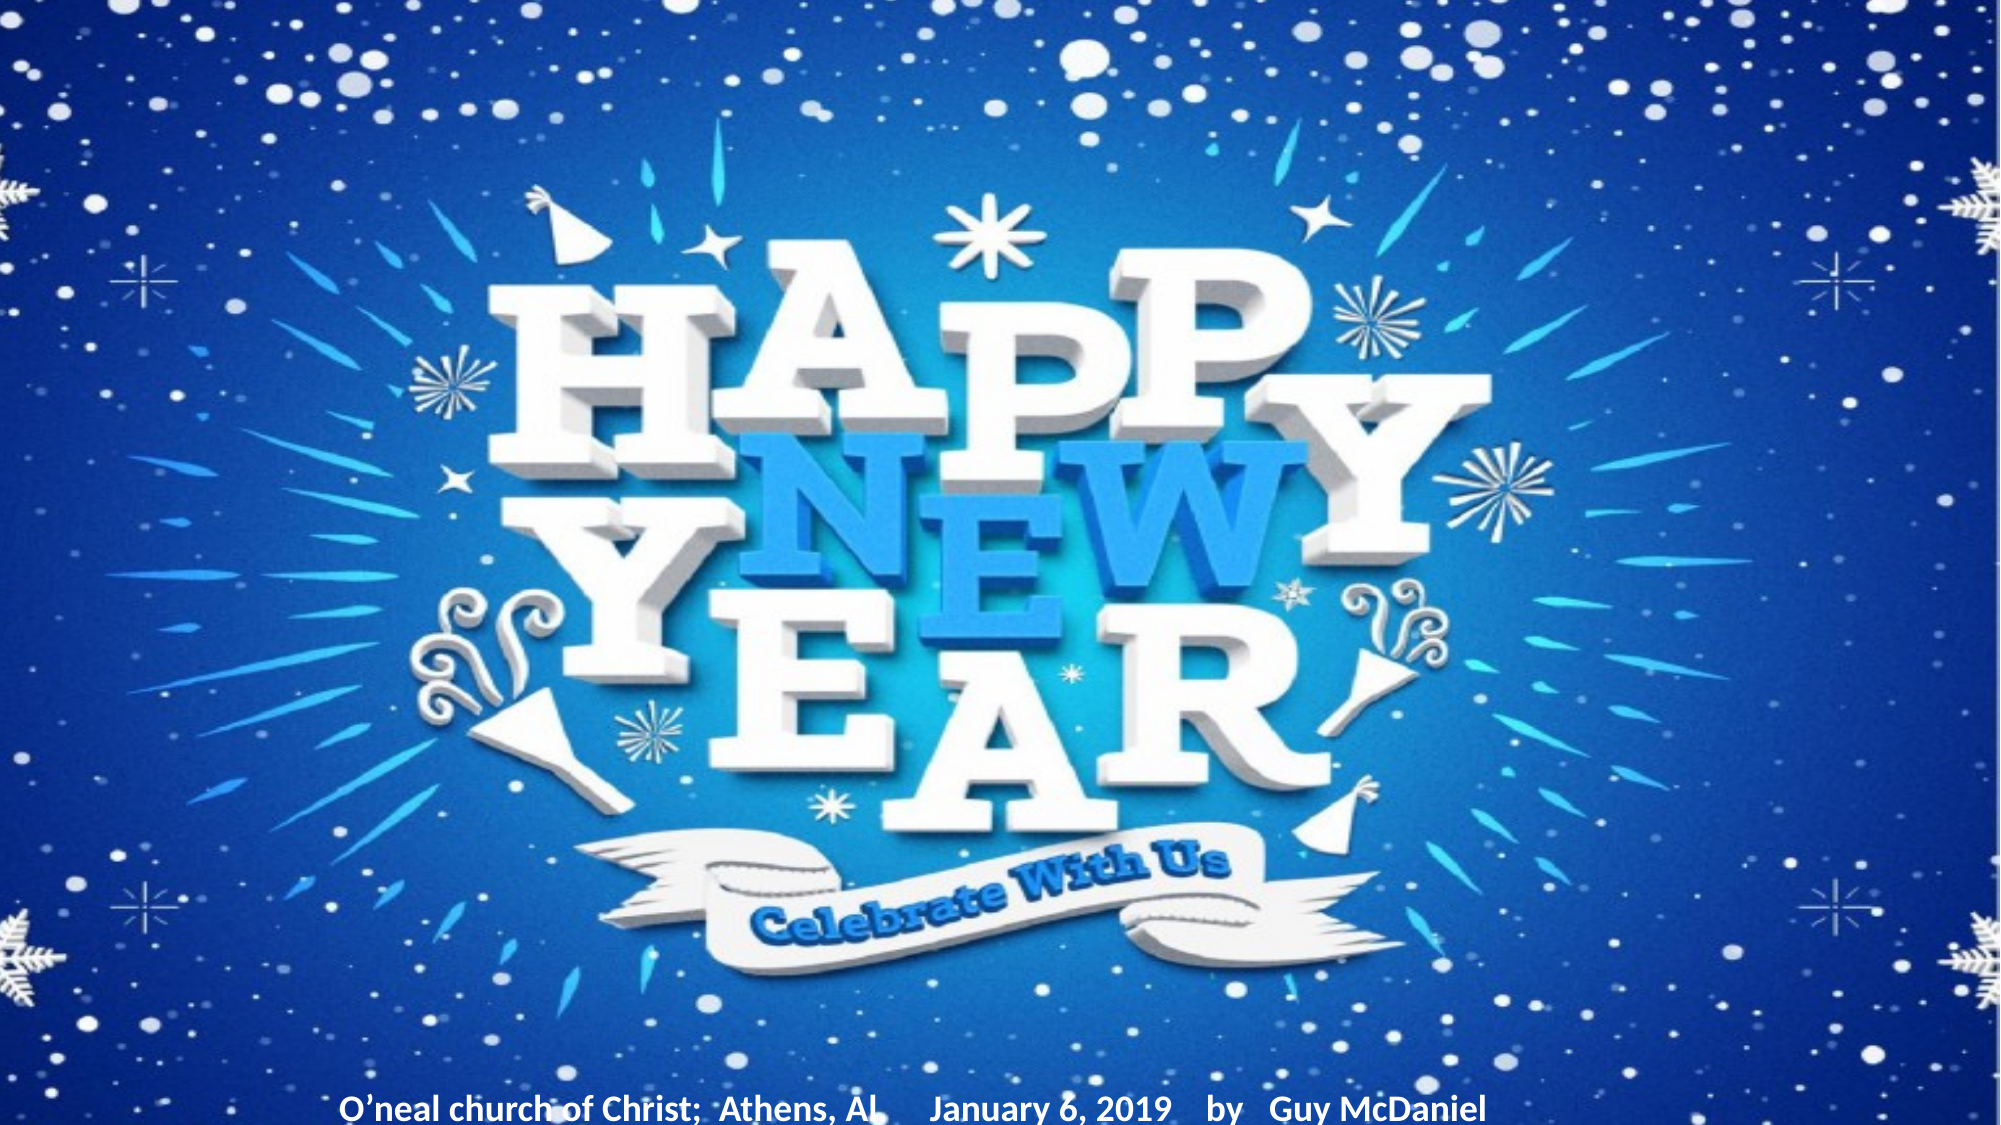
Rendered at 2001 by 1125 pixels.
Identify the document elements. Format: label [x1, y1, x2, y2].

list [0, 0, 2000, 1125]
